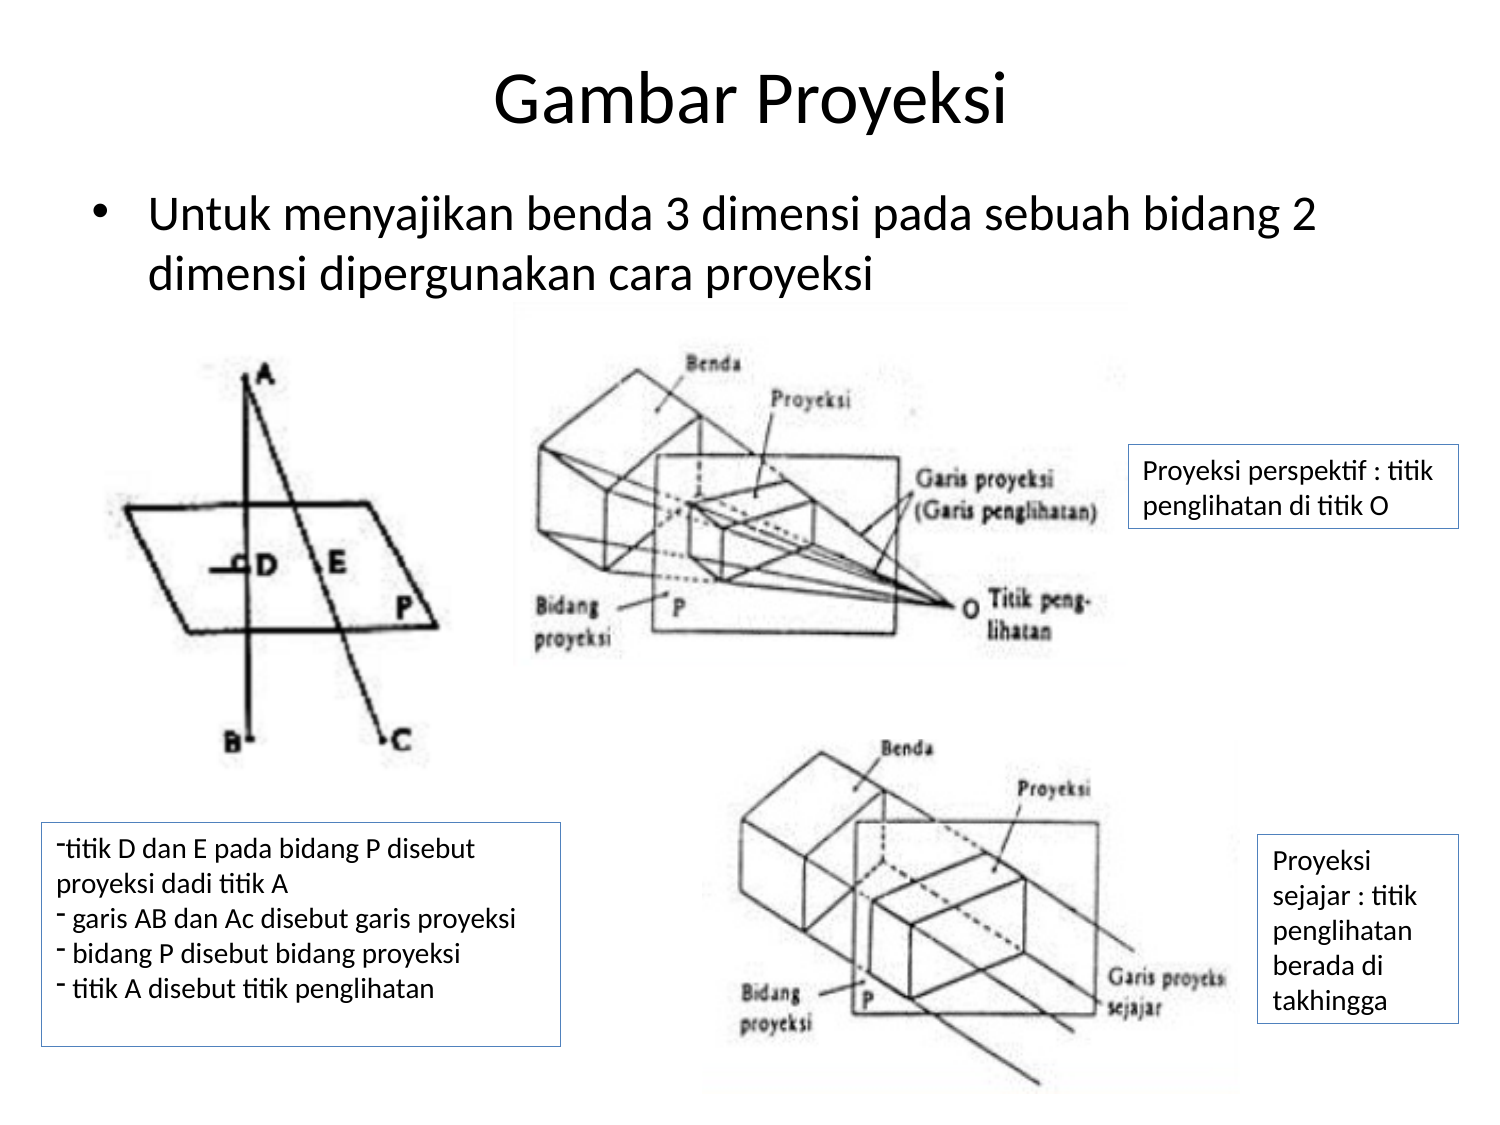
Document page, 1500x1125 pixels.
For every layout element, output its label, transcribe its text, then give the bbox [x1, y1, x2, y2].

picture [702, 739, 1240, 1095]
text_box titik D dan E pada bidang P disebut proyeksi dadi titik A garis AB dan Ac disebut garis proyeksi bidang P disebut bidang proyeksi titik A disebut titik penglihatan [41, 822, 561, 1047]
text_box Proyeksi perspektif : titik penglihatan di titik O [1132, 444, 1459, 529]
text_box Proyeksi sejajar : titik penglihatan berada di takhingga [1257, 834, 1459, 1024]
picture [52, 302, 1129, 789]
title Gambar Proyeksi [76, 0, 1427, 172]
list Untuk menyajikan benda 3 dimensi pada sebuah bidang 2 dimensi dipergunakan cara proyeksi [76, 172, 1427, 433]
